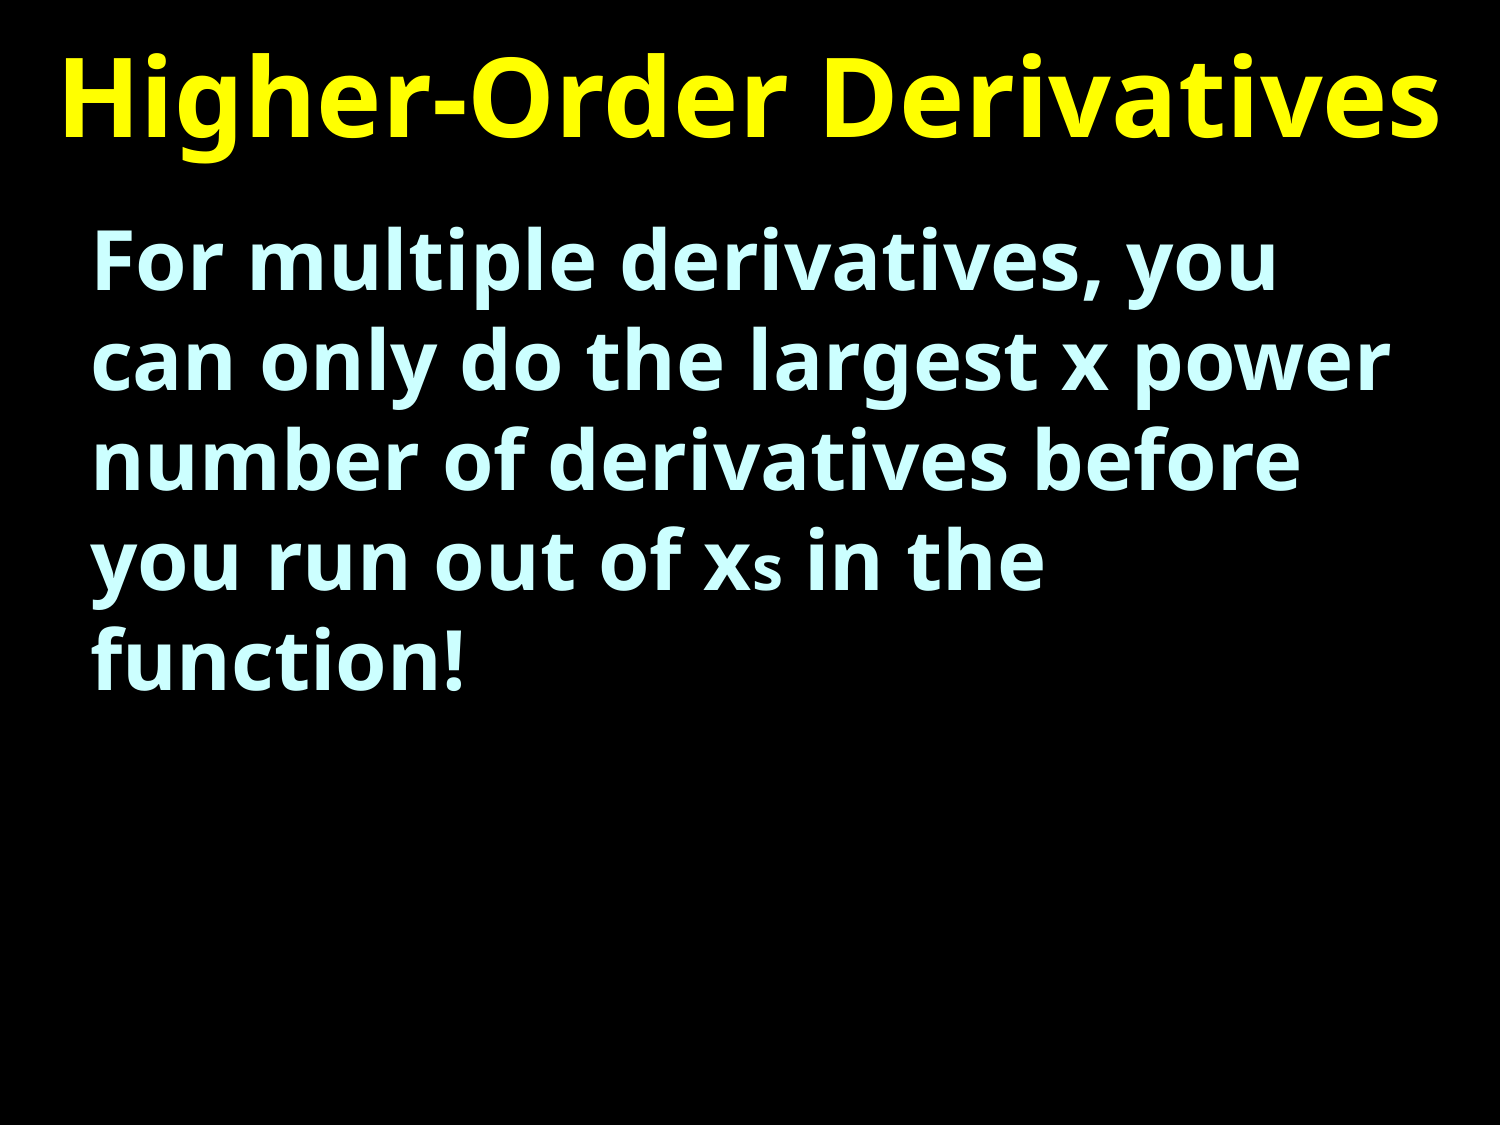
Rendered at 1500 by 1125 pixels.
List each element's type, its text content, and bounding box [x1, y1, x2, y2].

list For multiple derivatives, you can only do the largest x power number of derivatives before you run out of xs in the function! [75, 200, 1425, 1125]
title Higher-Order Derivatives [0, 0, 1500, 188]
